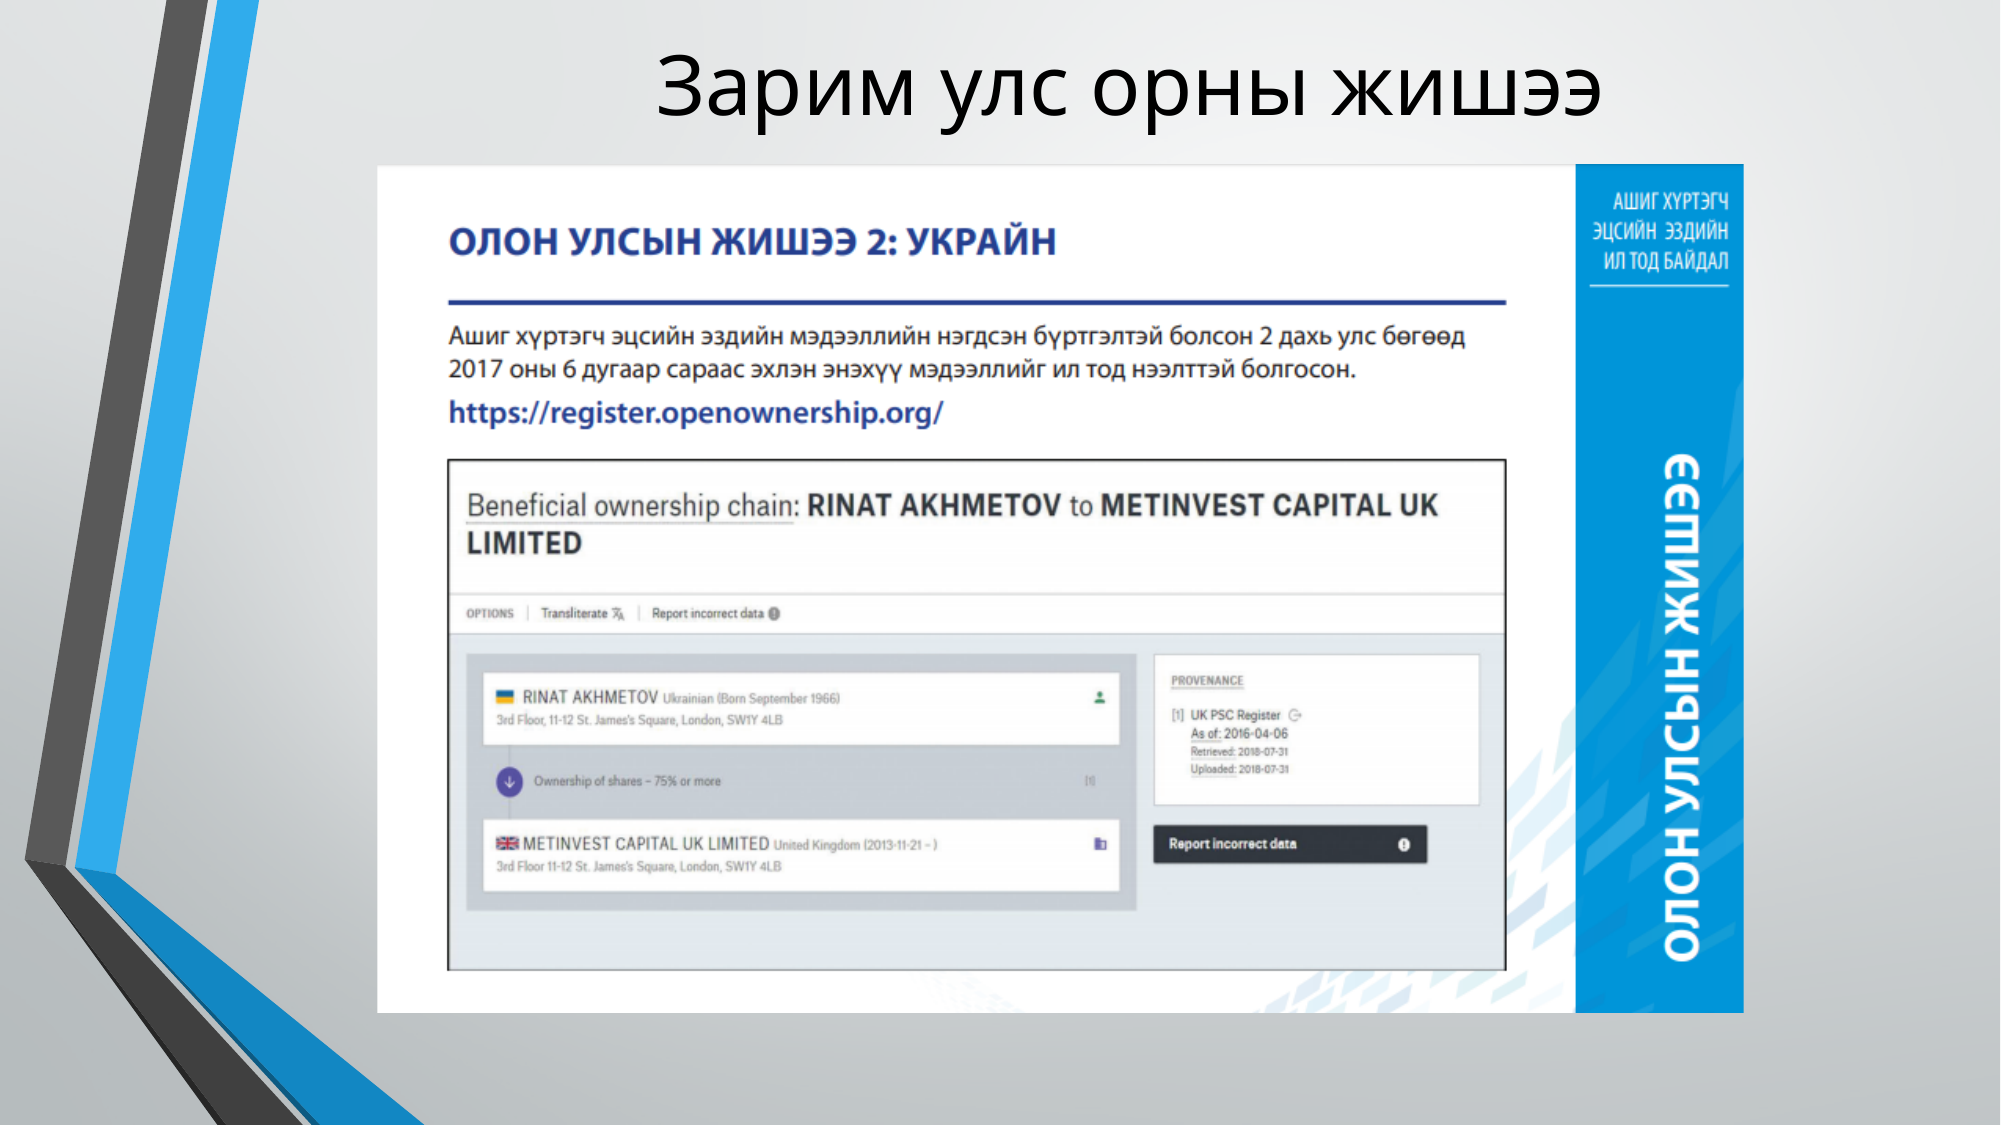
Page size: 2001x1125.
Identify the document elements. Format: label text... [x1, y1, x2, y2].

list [377, 163, 1744, 1013]
text_box Зарим улс орны жишээ [309, 0, 1953, 164]
